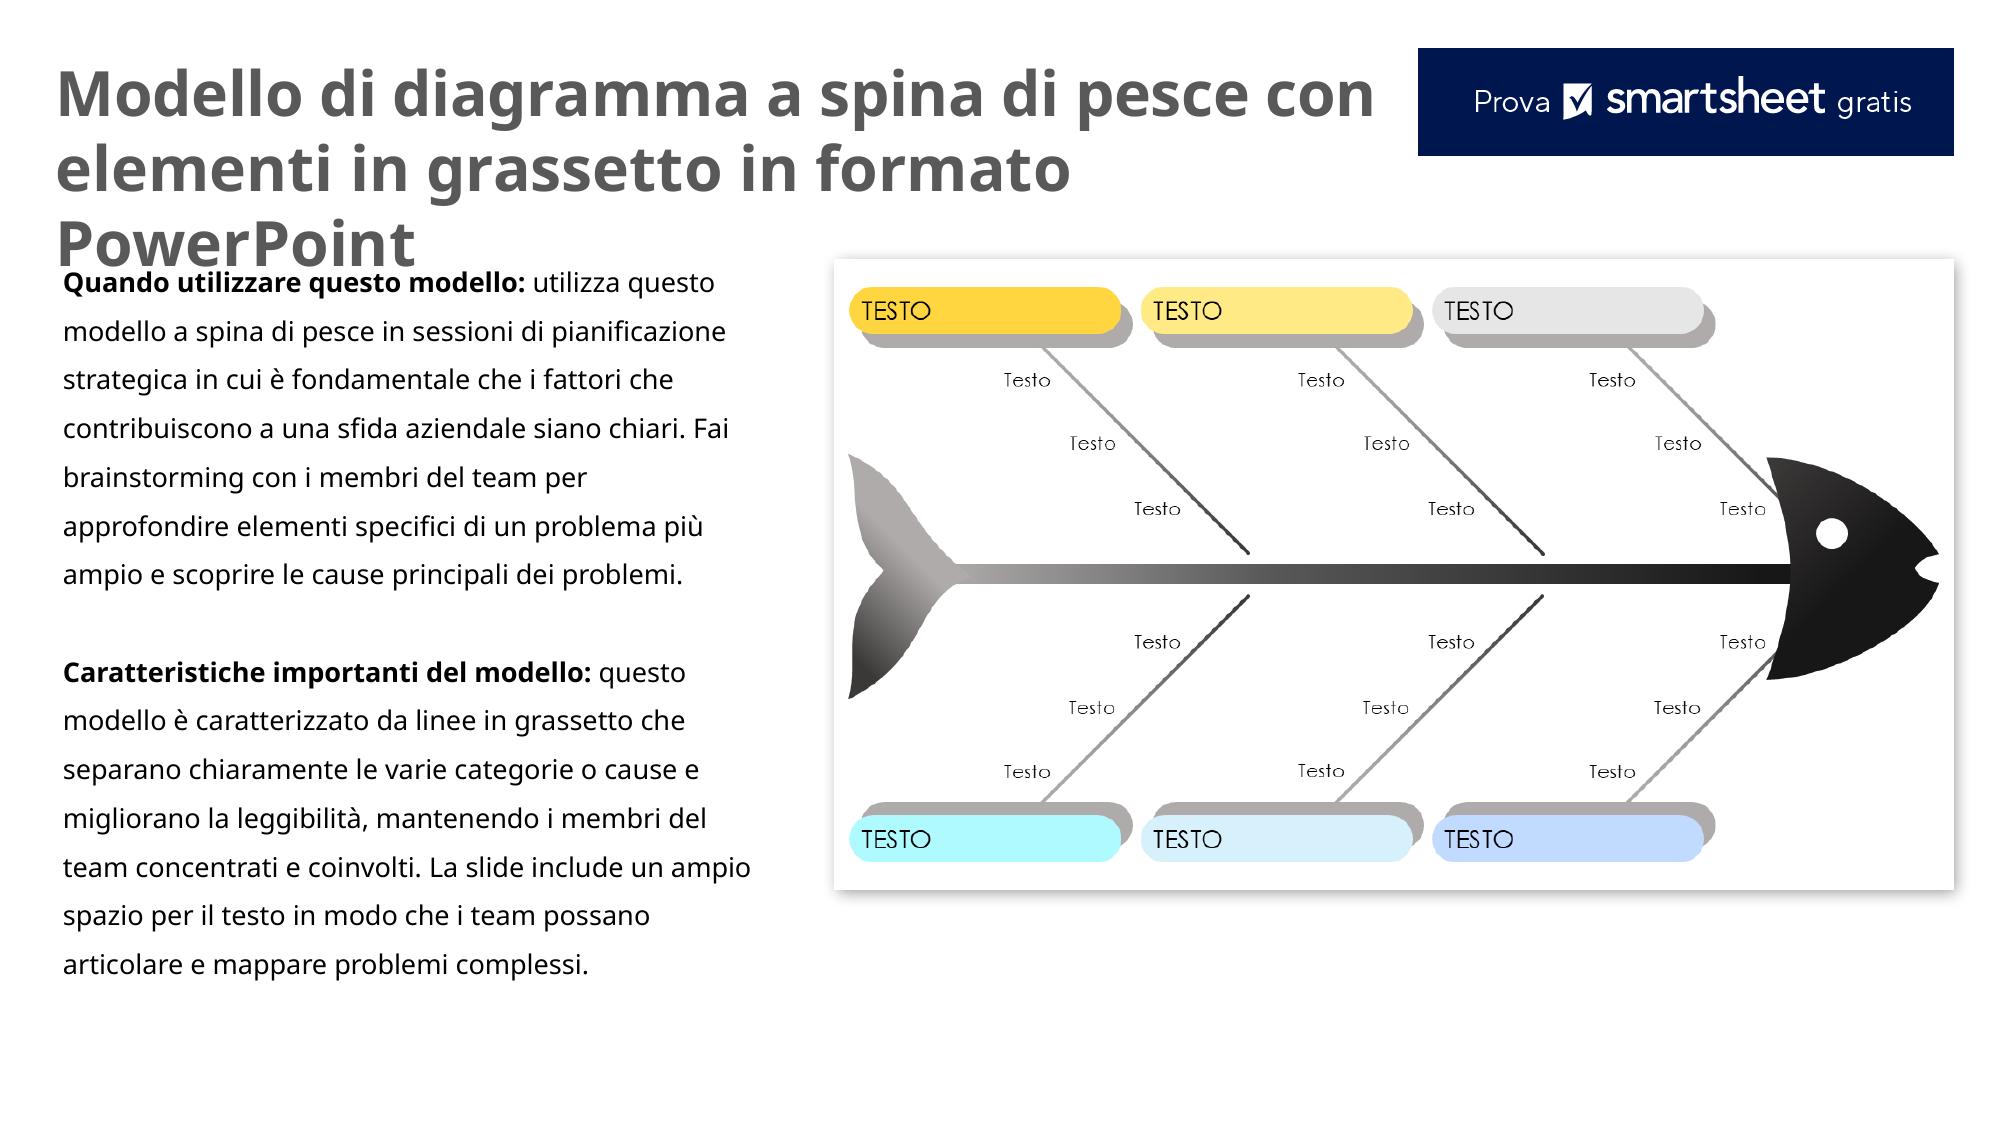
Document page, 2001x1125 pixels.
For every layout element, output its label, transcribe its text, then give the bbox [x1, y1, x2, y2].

text_box Modello di diagramma a spina di pesce con elementi in grassetto in formato PowerPoint [40, 46, 1419, 286]
picture [834, 259, 1954, 890]
picture [1418, 48, 1954, 156]
text_box Quando utilizzare questo modello: utilizza questo modello a spina di pesce in sessioni di pianificazione strategica in cui è fondamentale che i fattori che contribuiscono a una sfida aziendale siano chiari. Fai brainstorming con i membri del team per approfondire elementi specifici di un problema più ampio e scoprire le cause principali dei problemi. Caratteristiche importanti del modello: questo modello è caratterizzato da linee in grassetto che separano chiaramente le varie categorie o cause e migliorano la leggibilità, mantenendo i membri del team concentrati e coinvolti. La slide include un ampio spazio per il testo in modo che i team possano articolare e mappare problemi complessi. [48, 241, 770, 1036]
